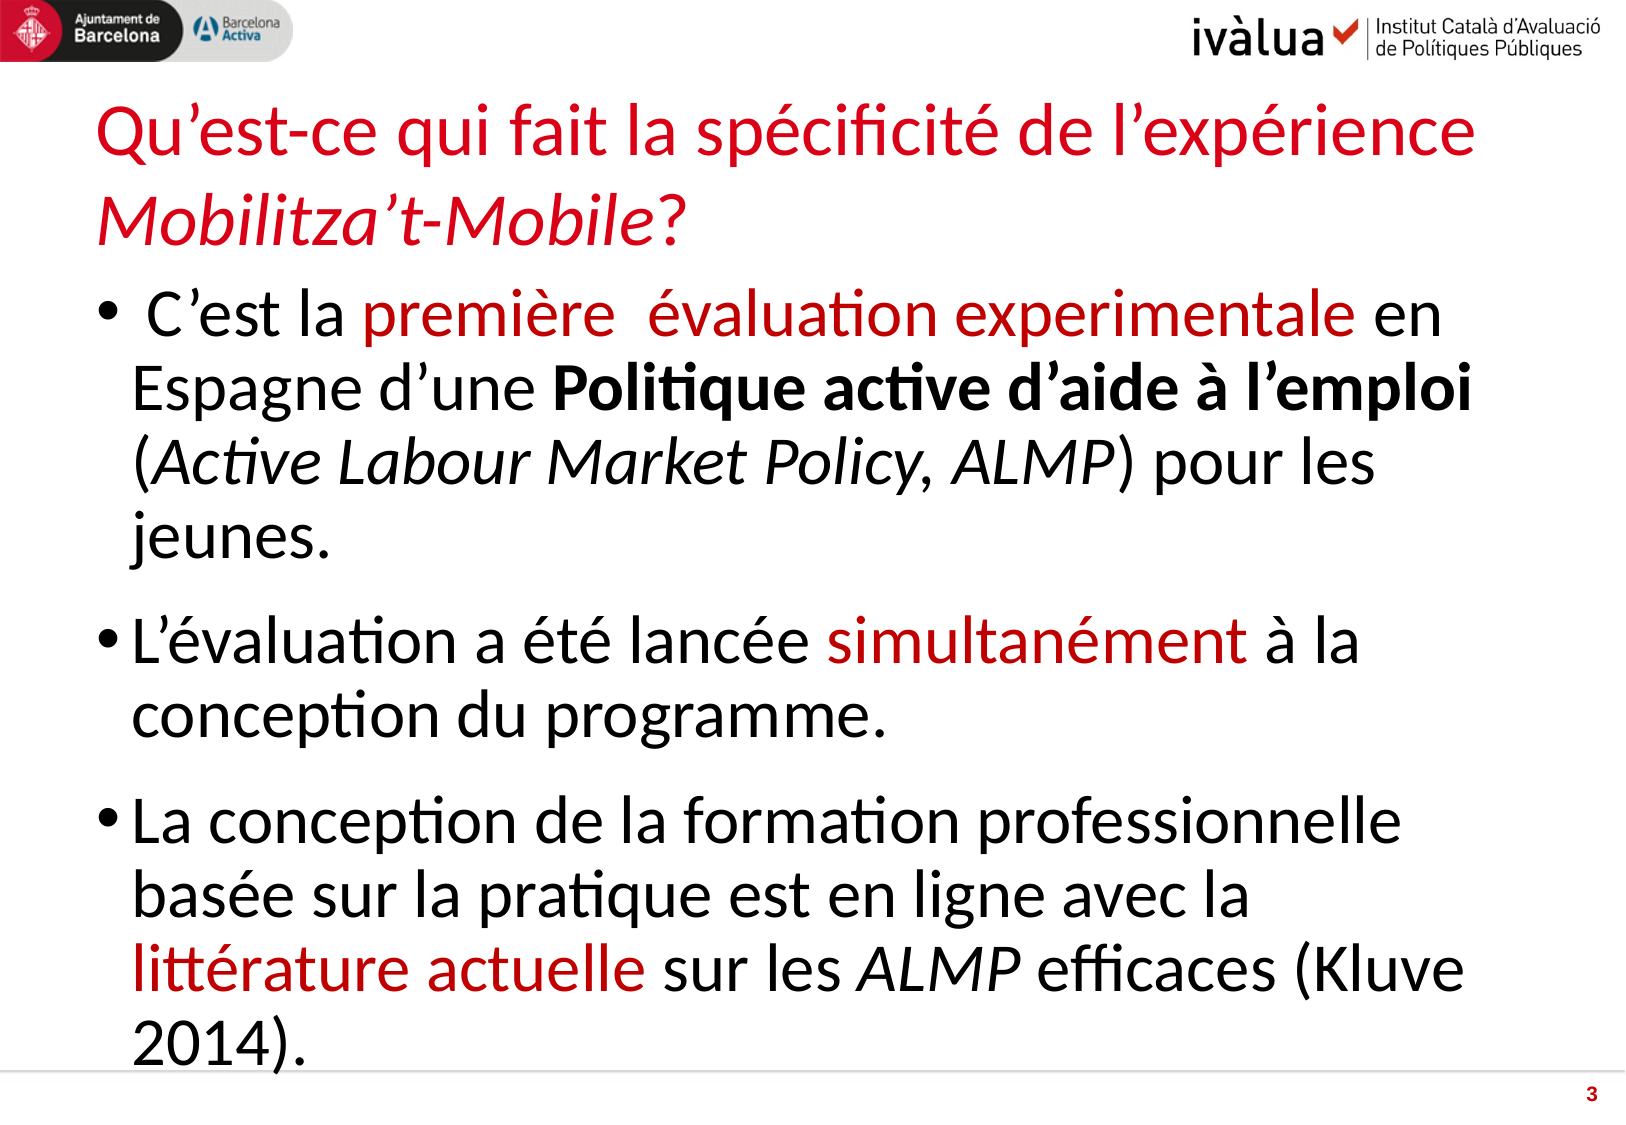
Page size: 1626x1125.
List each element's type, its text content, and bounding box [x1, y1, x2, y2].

title Qu’est-ce qui fait la spécificité de l’expérience Mobilitza’t-Mobile? [79, 93, 1543, 247]
text_box C’est la première évaluation experimentale en Espagne d’une Politique active d’aide à l’emploi (Active Labour Market Policy, ALMP) pour les jeunes. L’évaluation a été lancée simultanément à la conception du programme. La conception de la formation professionnelle basée sur la pratique est en ligne avec la littérature actuelle sur les ALMP efficaces (Kluve 2014). [81, 269, 1544, 1047]
picture [1178, 0, 1625, 69]
picture [0, 0, 293, 62]
